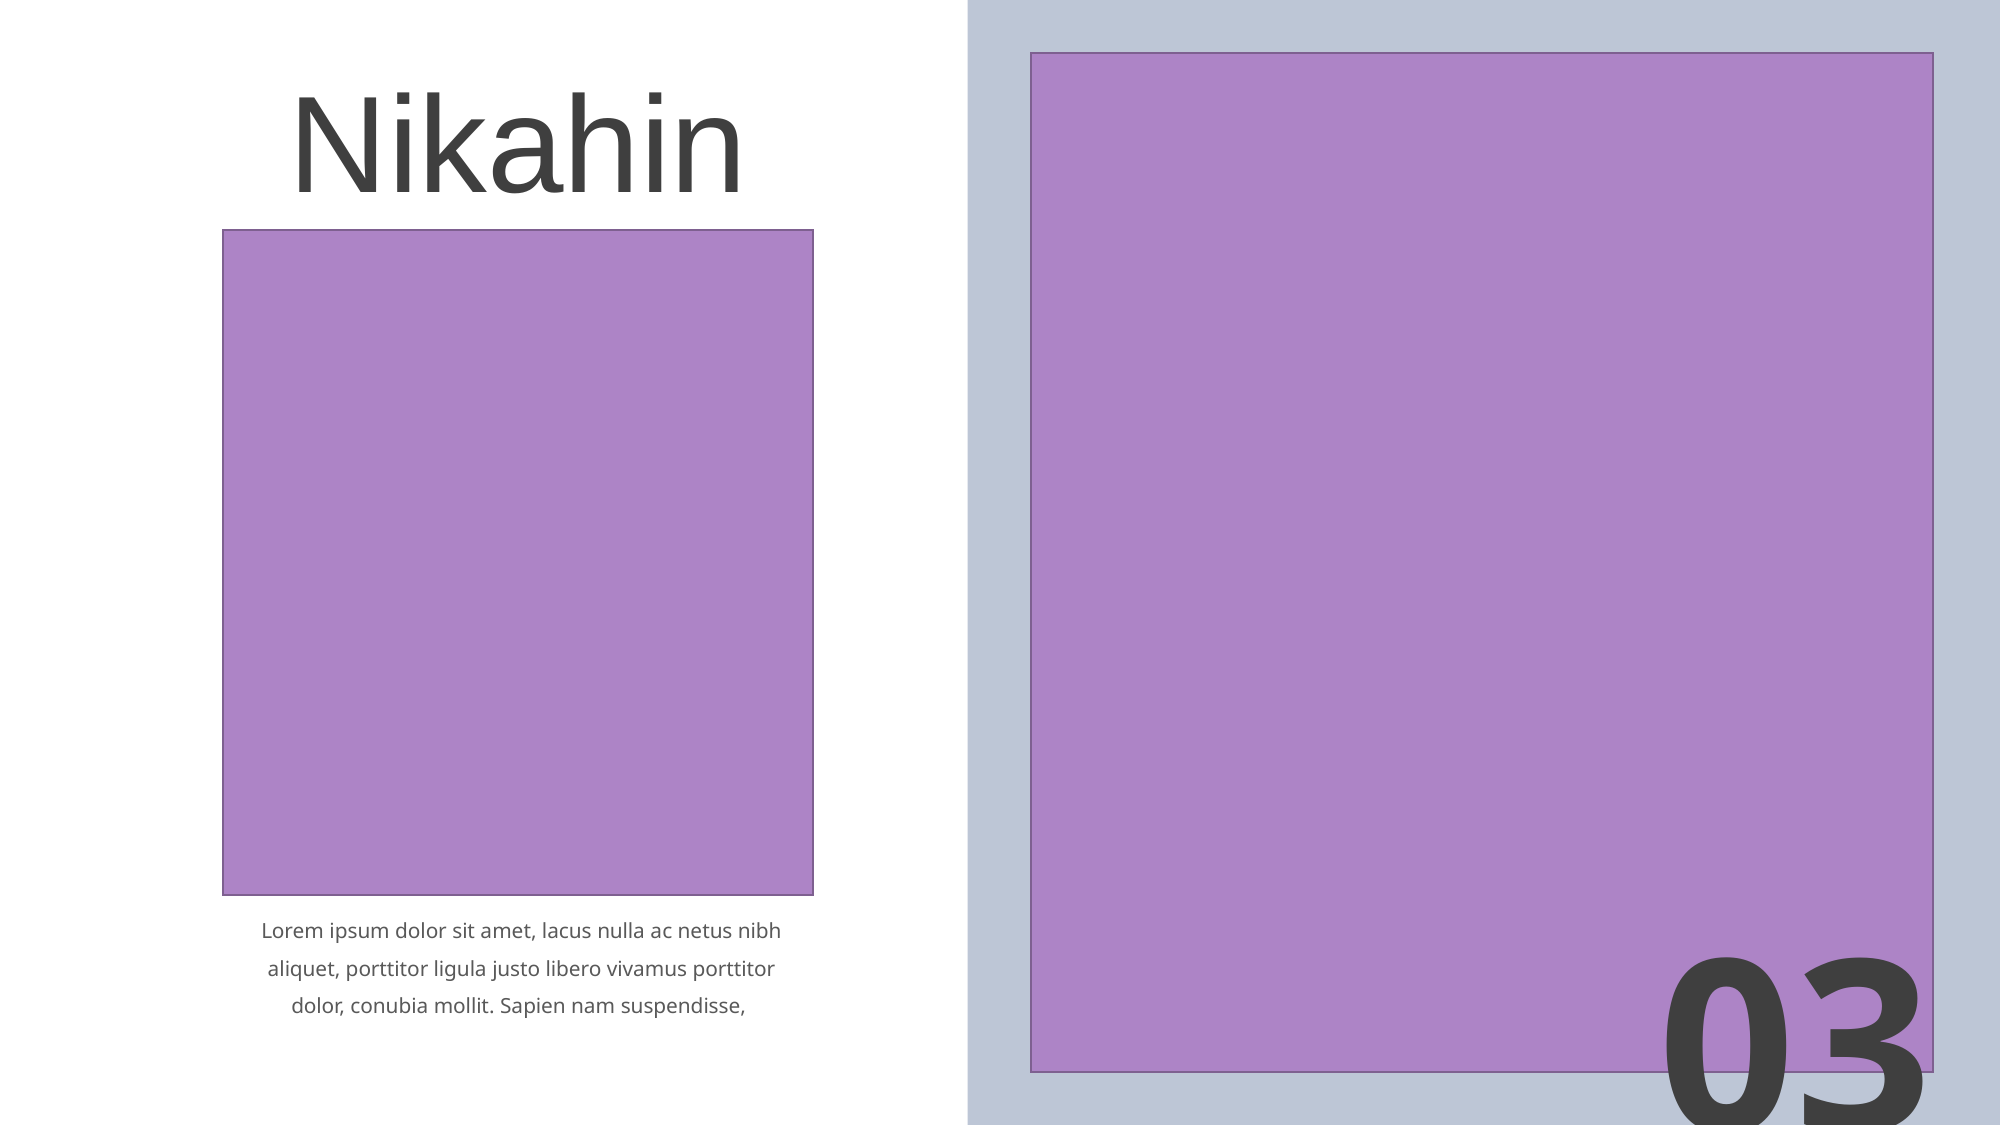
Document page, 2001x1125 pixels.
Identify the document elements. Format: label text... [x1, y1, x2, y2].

text_box Lorem ipsum dolor sit amet, lacus nulla ac netus nibh aliquet, porttitor ligula justo libero vivamus porttitor dolor, conubia mollit. Sapien nam suspendisse, [233, 898, 810, 1022]
text_box [223, 229, 813, 896]
text_box Nikahin [259, 48, 777, 230]
text_box 03 [1644, 741, 1981, 1125]
text_box [1030, 53, 1934, 1072]
text_box [967, 0, 2000, 1125]
